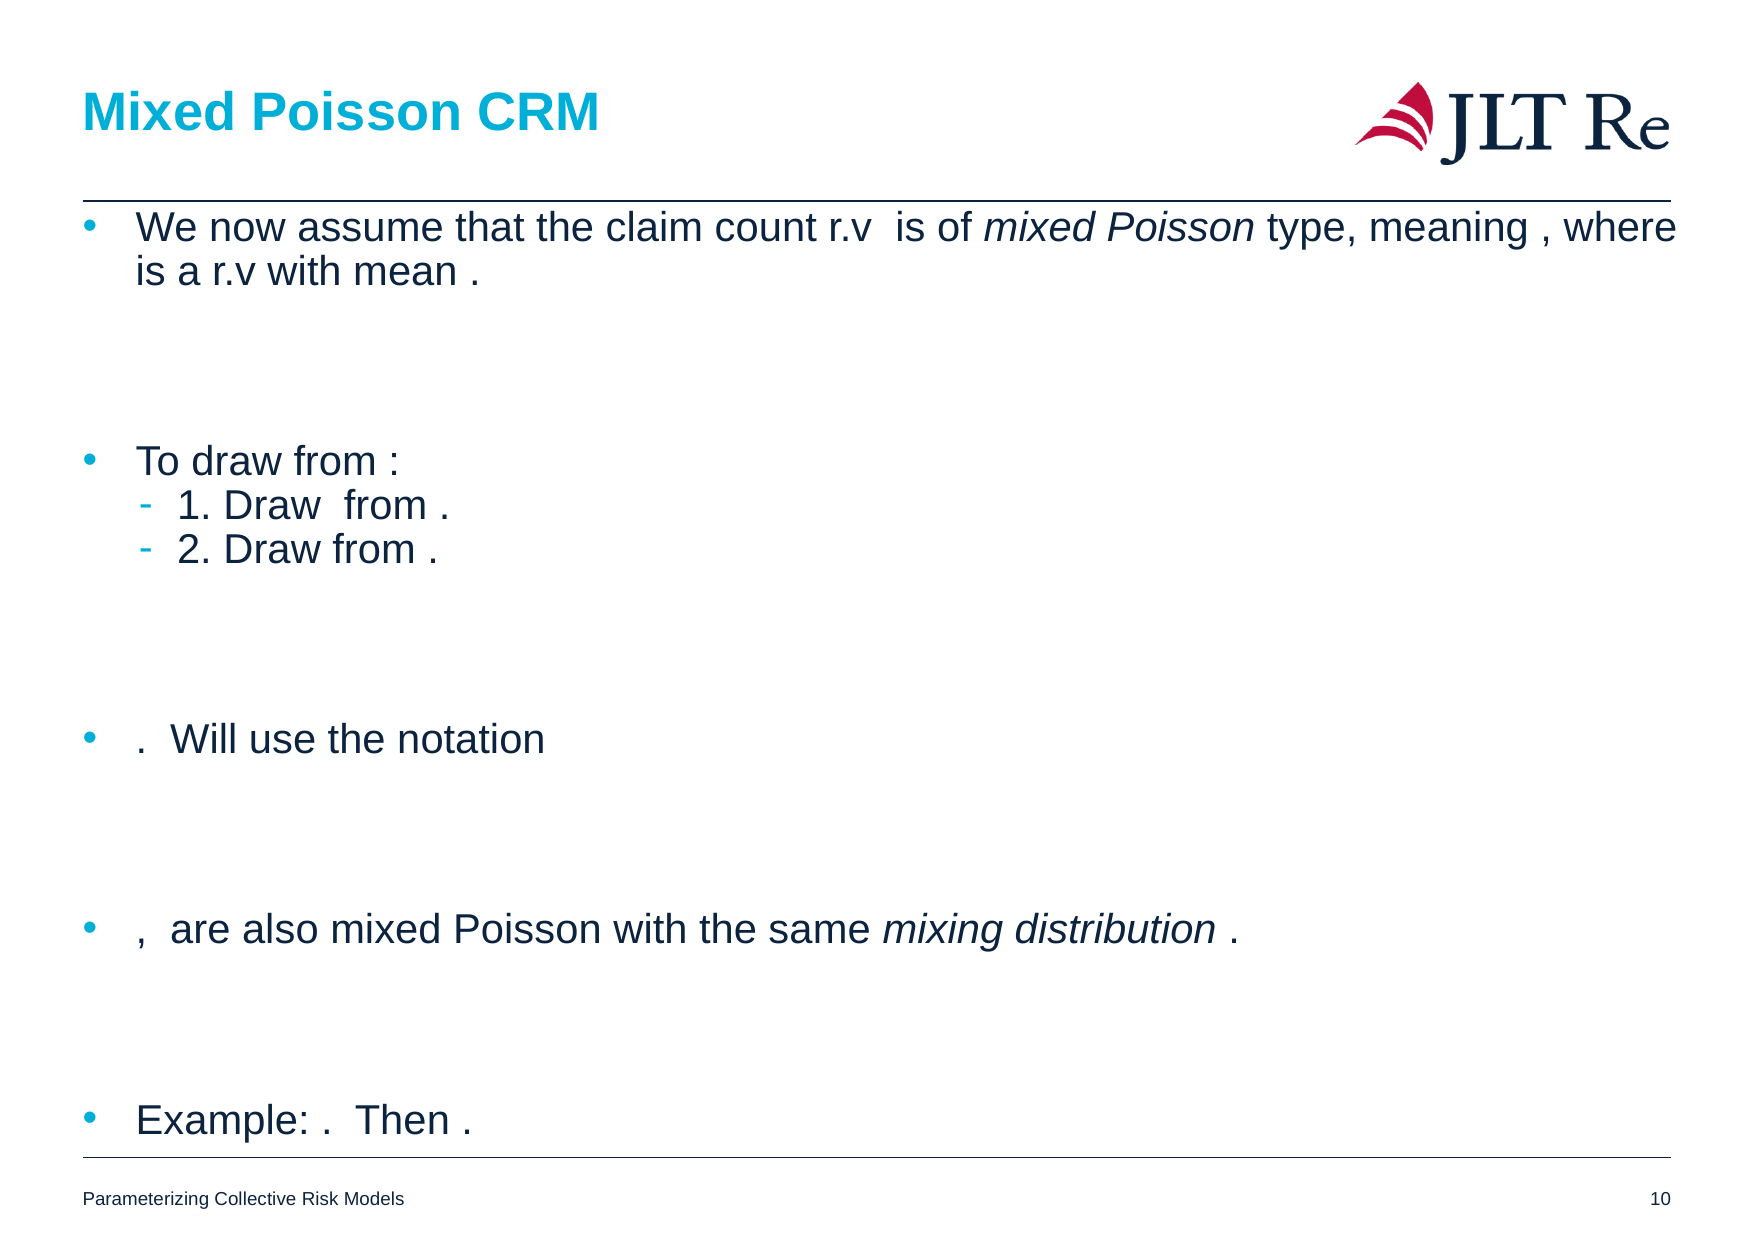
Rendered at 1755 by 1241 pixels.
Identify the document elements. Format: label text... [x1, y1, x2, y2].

footer Parameterizing Collective Risk Models [82, 1187, 1129, 1211]
slide_number 10 [1635, 1187, 1672, 1211]
title Mixed Poisson CRM [82, 76, 1399, 148]
picture [1355, 82, 1669, 165]
